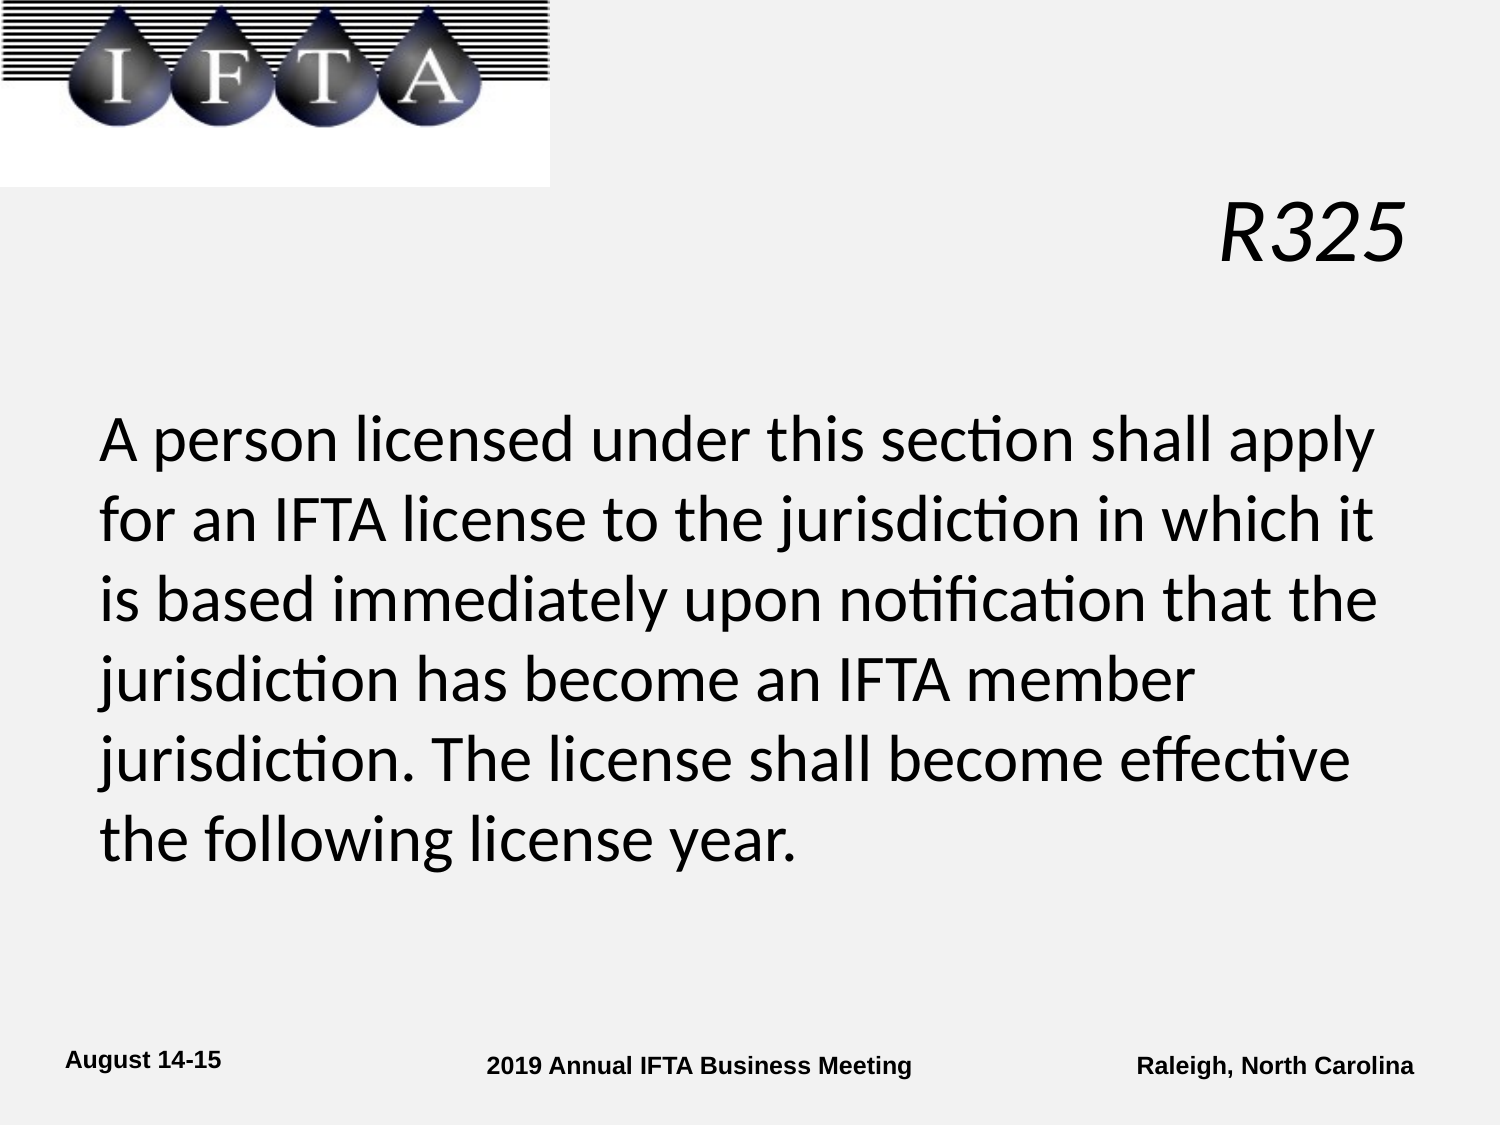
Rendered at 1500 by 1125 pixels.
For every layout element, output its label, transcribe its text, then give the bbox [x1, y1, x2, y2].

list A person licensed under this section shall apply for an IFTA license to the jurisdiction in which it is based immediately upon notification that the jurisdiction has become an IFTA member jurisdiction. The license shall become effective the following license year. [74, 387, 1425, 1003]
title R325 [71, 162, 1422, 350]
picture [0, 0, 550, 187]
